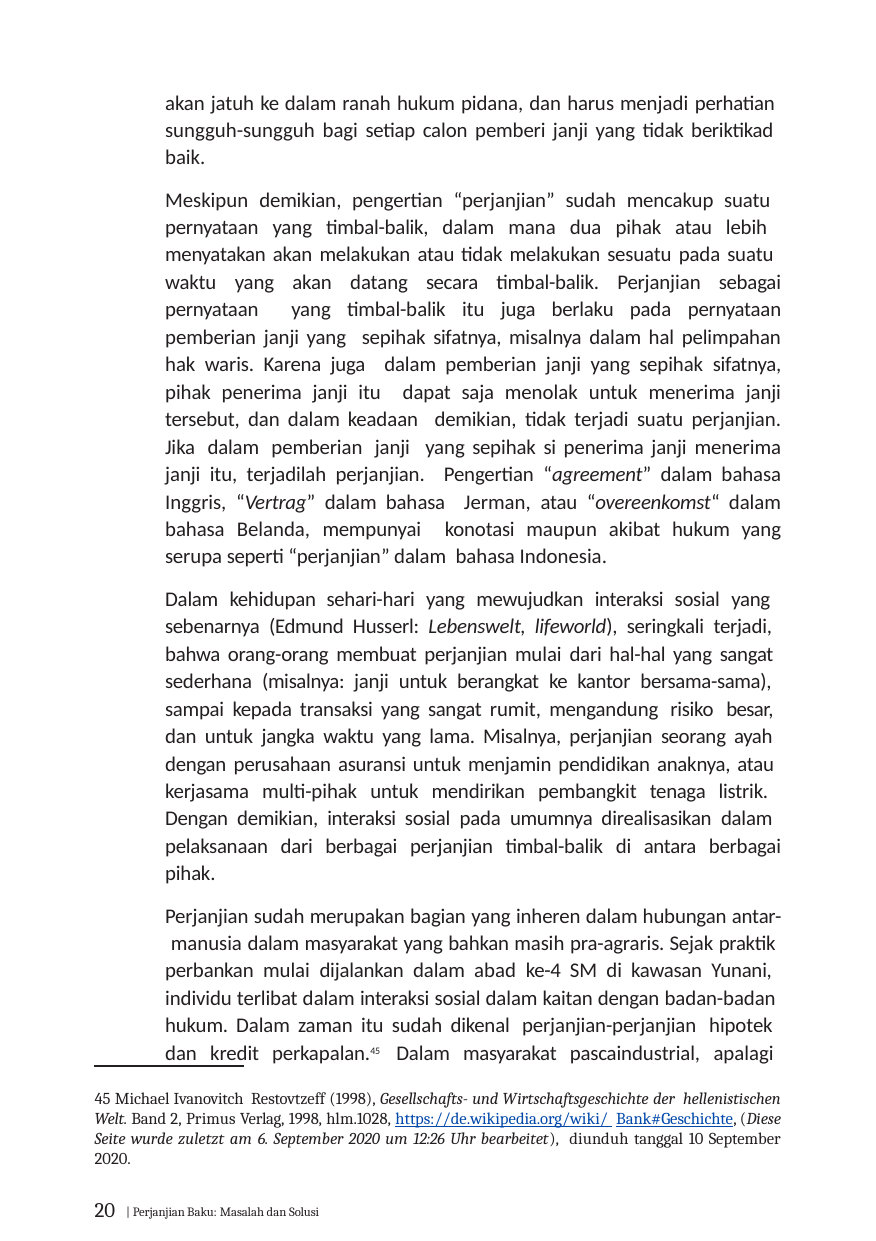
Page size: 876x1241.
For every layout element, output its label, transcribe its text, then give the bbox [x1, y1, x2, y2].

text_box akan jatuh ke dalam ranah hukum pidana, dan harus menjadi perhatian sungguh-sungguh bagi setiap calon pemberi janji yang tidak beriktikad baik. Meskipun demikian, pengertian “perjanjian” sudah mencakup suatu pernyataan yang timbal-balik, dalam mana dua pihak atau lebih menyatakan akan melakukan atau tidak melakukan sesuatu pada suatu waktu yang akan datang secara timbal-balik. Perjanjian sebagai pernyataan yang timbal-balik itu juga berlaku pada pernyataan pemberian janji yang sepihak sifatnya, misalnya dalam hal pelimpahan hak waris. Karena juga dalam pemberian janji yang sepihak sifatnya, pihak penerima janji itu dapat saja menolak untuk menerima janji tersebut, dan dalam keadaan demikian, tidak terjadi suatu perjanjian. Jika dalam pemberian janji yang sepihak si penerima janji menerima janji itu, terjadilah perjanjian. Pengertian “agreement” dalam bahasa Inggris, “Vertrag” dalam bahasa Jerman, atau “overeenkomst“ dalam bahasa Belanda, mempunyai konotasi maupun akibat hukum yang serupa seperti “perjanjian” dalam bahasa Indonesia. Dalam kehidupan sehari-hari yang mewujudkan interaksi sosial yang sebenarnya (Edmund Husserl: Lebenswelt, lifeworld), seringkali terjadi, bahwa orang-orang membuat perjanjian mulai dari hal-hal yang sangat sederhana (misalnya: janji untuk berangkat ke kantor bersama-sama), sampai kepada transaksi yang sangat rumit, mengandung risiko besar, dan untuk jangka waktu yang lama. Misalnya, perjanjian seorang ayah dengan perusahaan asuransi untuk menjamin pendidikan anaknya, atau kerjasama multi-pihak untuk mendirikan pembangkit tenaga listrik. Dengan demikian, interaksi sosial pada umumnya direalisasikan dalam pelaksanaan dari berbagai perjanjian timbal-balik di antara berbagai pihak. Perjanjian sudah merupakan bagian yang inheren dalam hubungan antar- manusia dalam masyarakat yang bahkan masih pra-agraris. Sejak praktik perbankan mulai dijalankan dalam abad ke-4 SM di kawasan Yunani, individu terlibat dalam interaksi sosial dalam kaitan dengan badan-badan hukum. Dalam zaman itu sudah dikenal perjanjian-perjanjian hipotek dan kredit perkapalan.45 Dalam masyarakat pascaindustrial, apalagi 45 Michael Ivanovitch Restovtzeff (1998), Gesellschafts- und Wirtschaftsgeschichte der hellenistischen Welt. Band 2, Primus Verlag, 1998, hlm.1028, https://de.wikipedia.org/wiki/ Bank#Geschichte, (Diese Seite wurde zuletzt am 6. September 2020 um 12:26 Uhr bearbeitet), diunduh tanggal 10 September 2020. 20 | Perjanjian Baku: Masalah dan Solusi [88, 84, 793, 1222]
